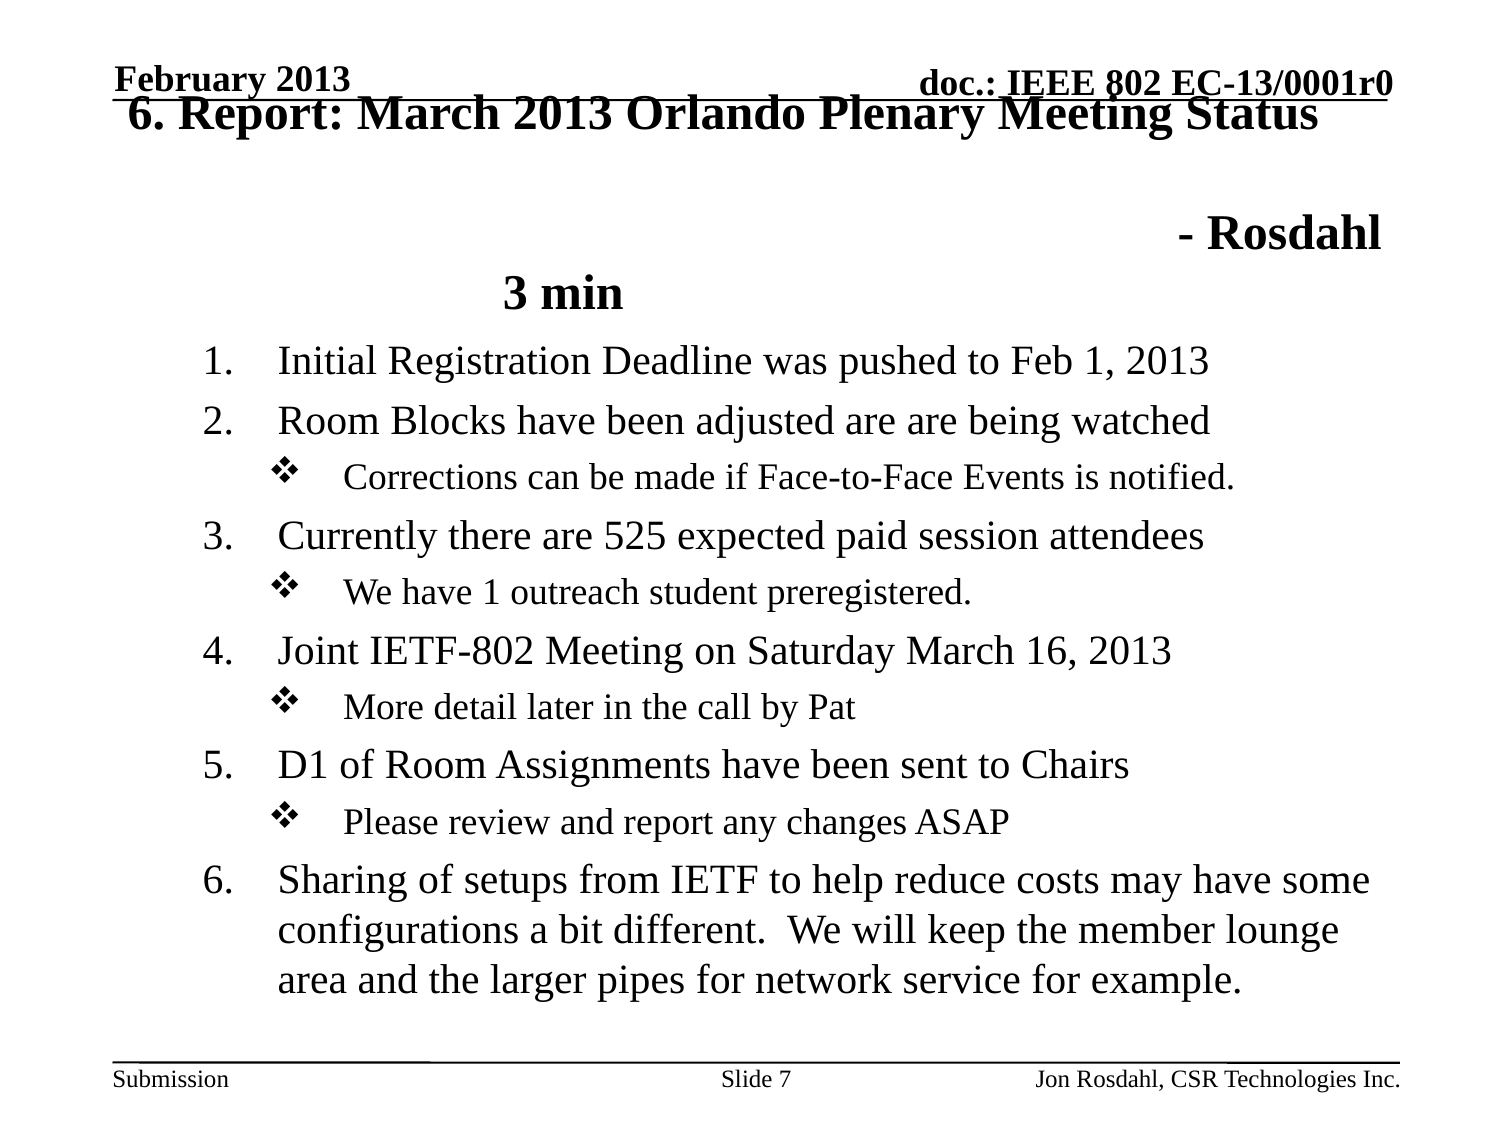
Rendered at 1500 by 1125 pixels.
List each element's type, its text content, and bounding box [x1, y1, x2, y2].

list Initial Registration Deadline was pushed to Feb 1, 2013 Room Blocks have been adjusted are are being watched Corrections can be made if Face-to-Face Events is notified. Currently there are 525 expected paid session attendees We have 1 outreach student preregistered. Joint IETF-802 Meeting on Saturday March 16, 2013 More detail later in the call by Pat D1 of Room Assignments have been sent to Chairs Please review and report any changes ASAP Sharing of setups from IETF to help reduce costs may have some configurations a bit different. We will keep the member lounge area and the larger pipes for network service for example. [112, 324, 1388, 1038]
title 6. Report: March 2013 Orlando Plenary Meeting Status - Rosdahl 3 min [112, 112, 1413, 288]
footer Jon Rosdahl, CSR Technologies Inc. [878, 1061, 1402, 1093]
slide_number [114, 54, 423, 100]
slide_number Slide 7 [712, 1061, 800, 1123]
